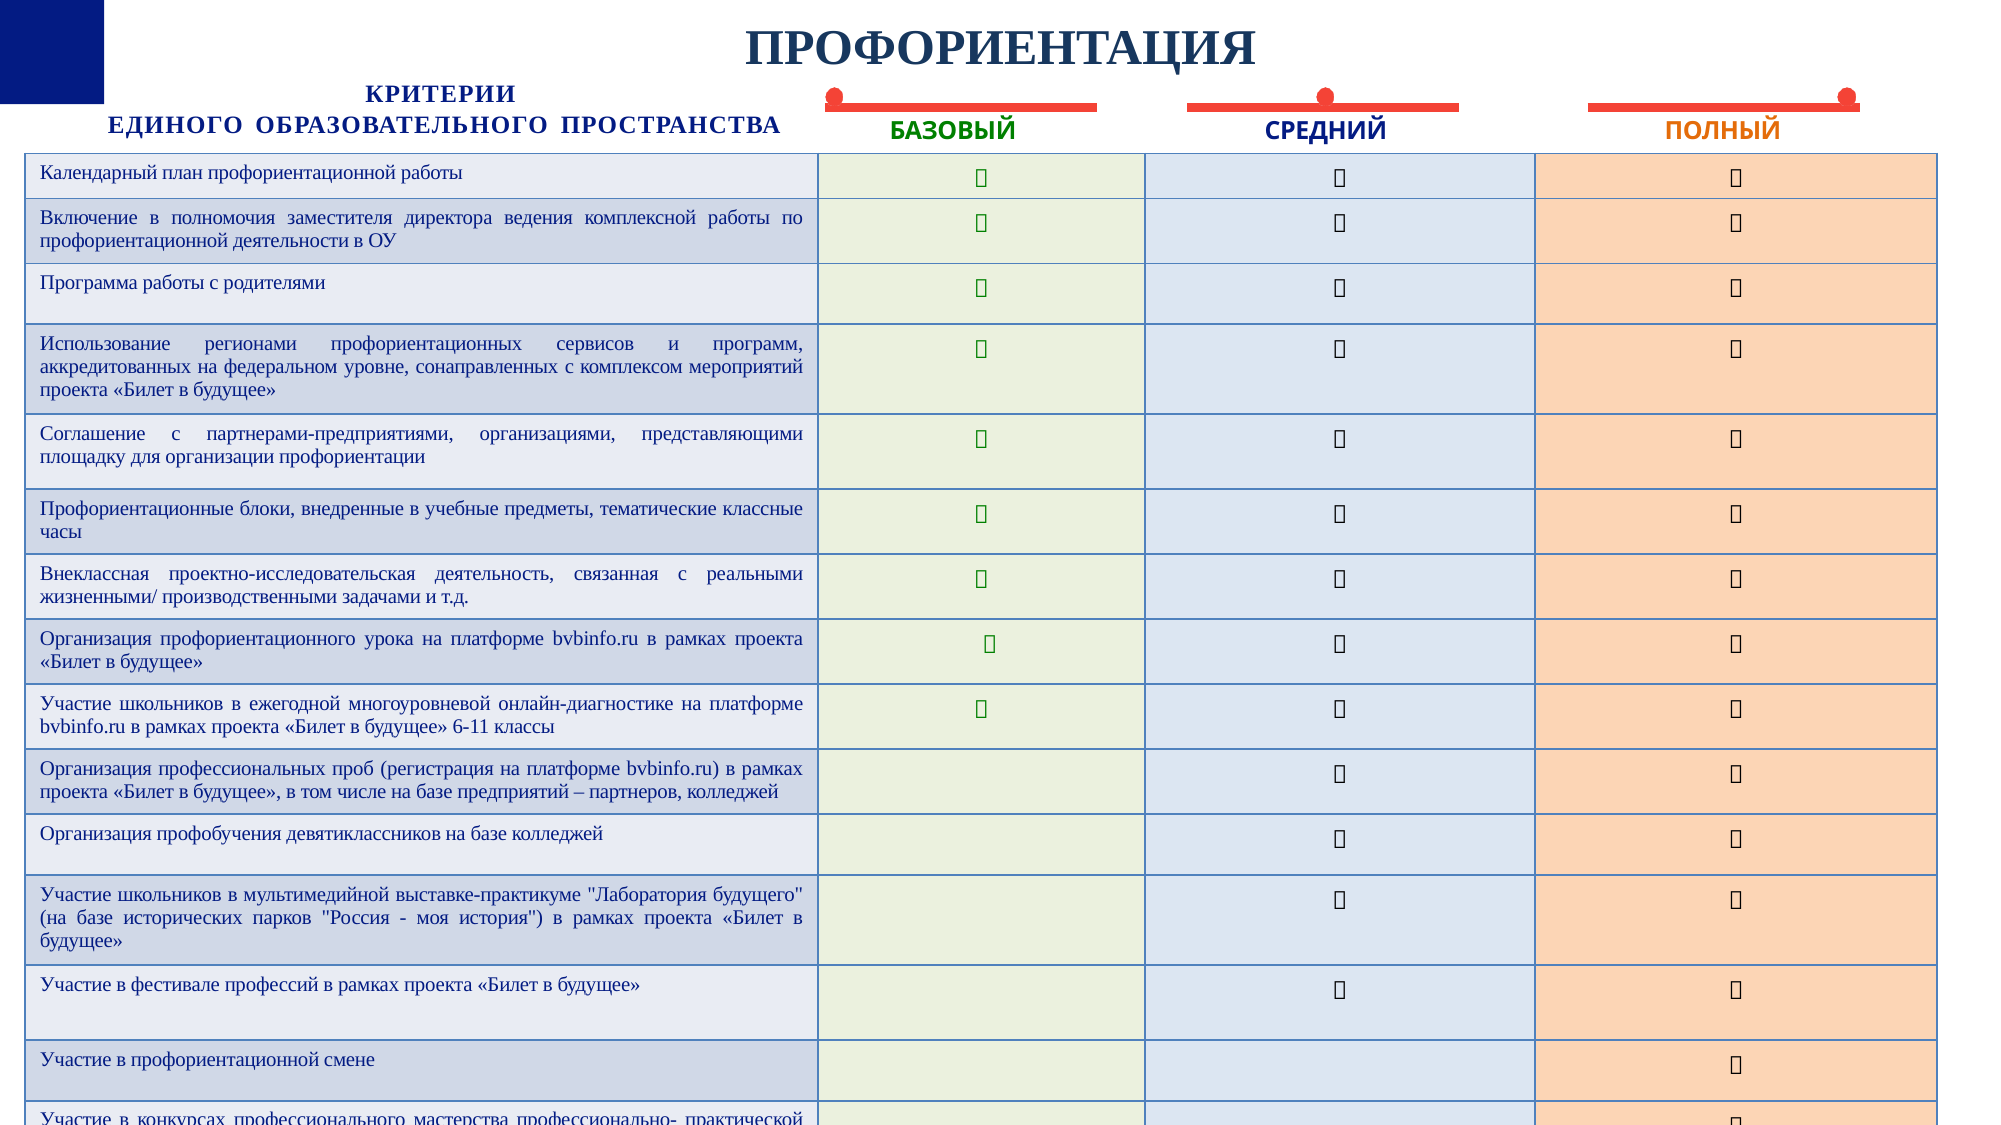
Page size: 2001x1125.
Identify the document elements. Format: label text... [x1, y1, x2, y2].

text_box БАЗОВЫЙ [887, 121, 1019, 145]
table_cell  [1536, 490, 1936, 553]
table_cell Включение в полномочия заместителя директора ведения комплексной работы по профориентационной деятельности в ОУ [26, 199, 817, 263]
table_header  [819, 154, 1144, 198]
table_cell  [1536, 264, 1936, 323]
table_cell Внеклассная проектно-исследовательская деятельность, связанная с реальными жизненными/ производственными задачами и т.д. [26, 555, 817, 618]
table_cell  [1536, 815, 1936, 874]
table_cell  [1536, 620, 1936, 683]
table_cell  [819, 415, 1144, 488]
table_cell  [819, 490, 1144, 553]
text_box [824, 87, 1098, 113]
table_cell Соглашение с партнерами-предприятиями, организациями, представляющими площадку для организации профориентации [26, 415, 817, 488]
table_cell  [1146, 966, 1534, 1039]
table_cell  [819, 264, 1144, 323]
table_header Календарный план профориентационной работы [26, 154, 817, 198]
table_cell  [1146, 264, 1534, 323]
table_cell  [1536, 876, 1936, 964]
table_cell  [1146, 555, 1534, 618]
table_cell [819, 876, 1144, 964]
table_cell  [1536, 1102, 1936, 1125]
table_cell  [1536, 325, 1936, 413]
text_box КРИТЕРИИ ЕДИНОГО ОБРАЗОВАТЕЛЬНОГО ПРОСТРАНСТВА [50, 74, 838, 139]
table_cell  [1146, 199, 1534, 263]
table_header  [1146, 154, 1534, 198]
table_cell  [1536, 966, 1936, 1039]
table_cell [819, 750, 1144, 813]
table_cell  [1536, 555, 1936, 618]
title ПРОФОРИЕНТАЦИЯ [275, 12, 1725, 153]
table_cell [819, 1102, 1144, 1125]
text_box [1187, 87, 1460, 113]
text_box ПОЛНЫЙ [1662, 121, 1814, 145]
table_cell  [819, 685, 1144, 748]
table_cell [1146, 1102, 1534, 1125]
table_cell  [1146, 415, 1534, 488]
table_cell Участие в фестивале профессий в рамках проекта «Билет в будущее» [26, 966, 817, 1039]
table_cell  [1146, 685, 1534, 748]
table_cell [1146, 1041, 1534, 1100]
table_cell Участие в конкурсах профессионального мастерства профессионально- практической направленности [26, 1102, 817, 1125]
table_cell  [1146, 750, 1534, 813]
table_cell  [1146, 620, 1534, 683]
table_cell  [819, 325, 1144, 413]
table_header  [1536, 154, 1936, 198]
table_cell  [1146, 325, 1534, 413]
table_cell  [1536, 685, 1936, 748]
table_cell Участие школьников в ежегодной многоуровневой онлайн-диагностике на платформе bvbinfo.ru в рамках проекта «Билет в будущее» 6-11 классы [26, 685, 817, 748]
table_cell Организация профориентационного урока на платформе bvbinfo.ru в рамках проекта «Билет в будущее» [26, 620, 817, 683]
table_cell [819, 1041, 1144, 1100]
table_cell Профориентационные блоки, внедренные в учебные предметы, тематические классные часы [26, 490, 817, 553]
table_cell  [1536, 415, 1936, 488]
table_cell  [1146, 876, 1534, 964]
table_cell Организация профессиональных проб (регистрация на платформе bvbinfo.ru) в рамках проекта «Билет в будущее», в том числе на базе предприятий – партнеров, колледжей [26, 750, 817, 813]
table_cell Программа работы с родителями [26, 264, 817, 323]
table_cell  [819, 620, 1144, 683]
table_cell  [1536, 1041, 1936, 1100]
table_cell Участие школьников в мультимедийной выставке-практикуме "Лаборатория будущего" (на базе исторических парков "Россия - моя история") в рамках проекта «Билет в будущее» [26, 876, 817, 964]
table_cell Участие в профориентационной смене [26, 1041, 817, 1100]
table_cell  [1146, 815, 1534, 874]
table_cell [819, 966, 1144, 1039]
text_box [1587, 87, 1861, 113]
table_cell Организация профобучения девятиклассников на базе колледжей [26, 815, 817, 874]
table_cell  [1146, 490, 1534, 553]
text_box СРЕДНИЙ [1262, 121, 1423, 145]
table_cell Использование регионами профориентационных сервисов и программ, аккредитованных на федеральном уровне, сонаправленных с комплексом мероприятий проекта «Билет в будущее» [26, 325, 817, 413]
table_cell [819, 815, 1144, 874]
table_cell  [819, 199, 1144, 263]
table_cell  [1536, 750, 1936, 813]
table_cell  [1536, 199, 1936, 263]
table_cell  [819, 555, 1144, 618]
